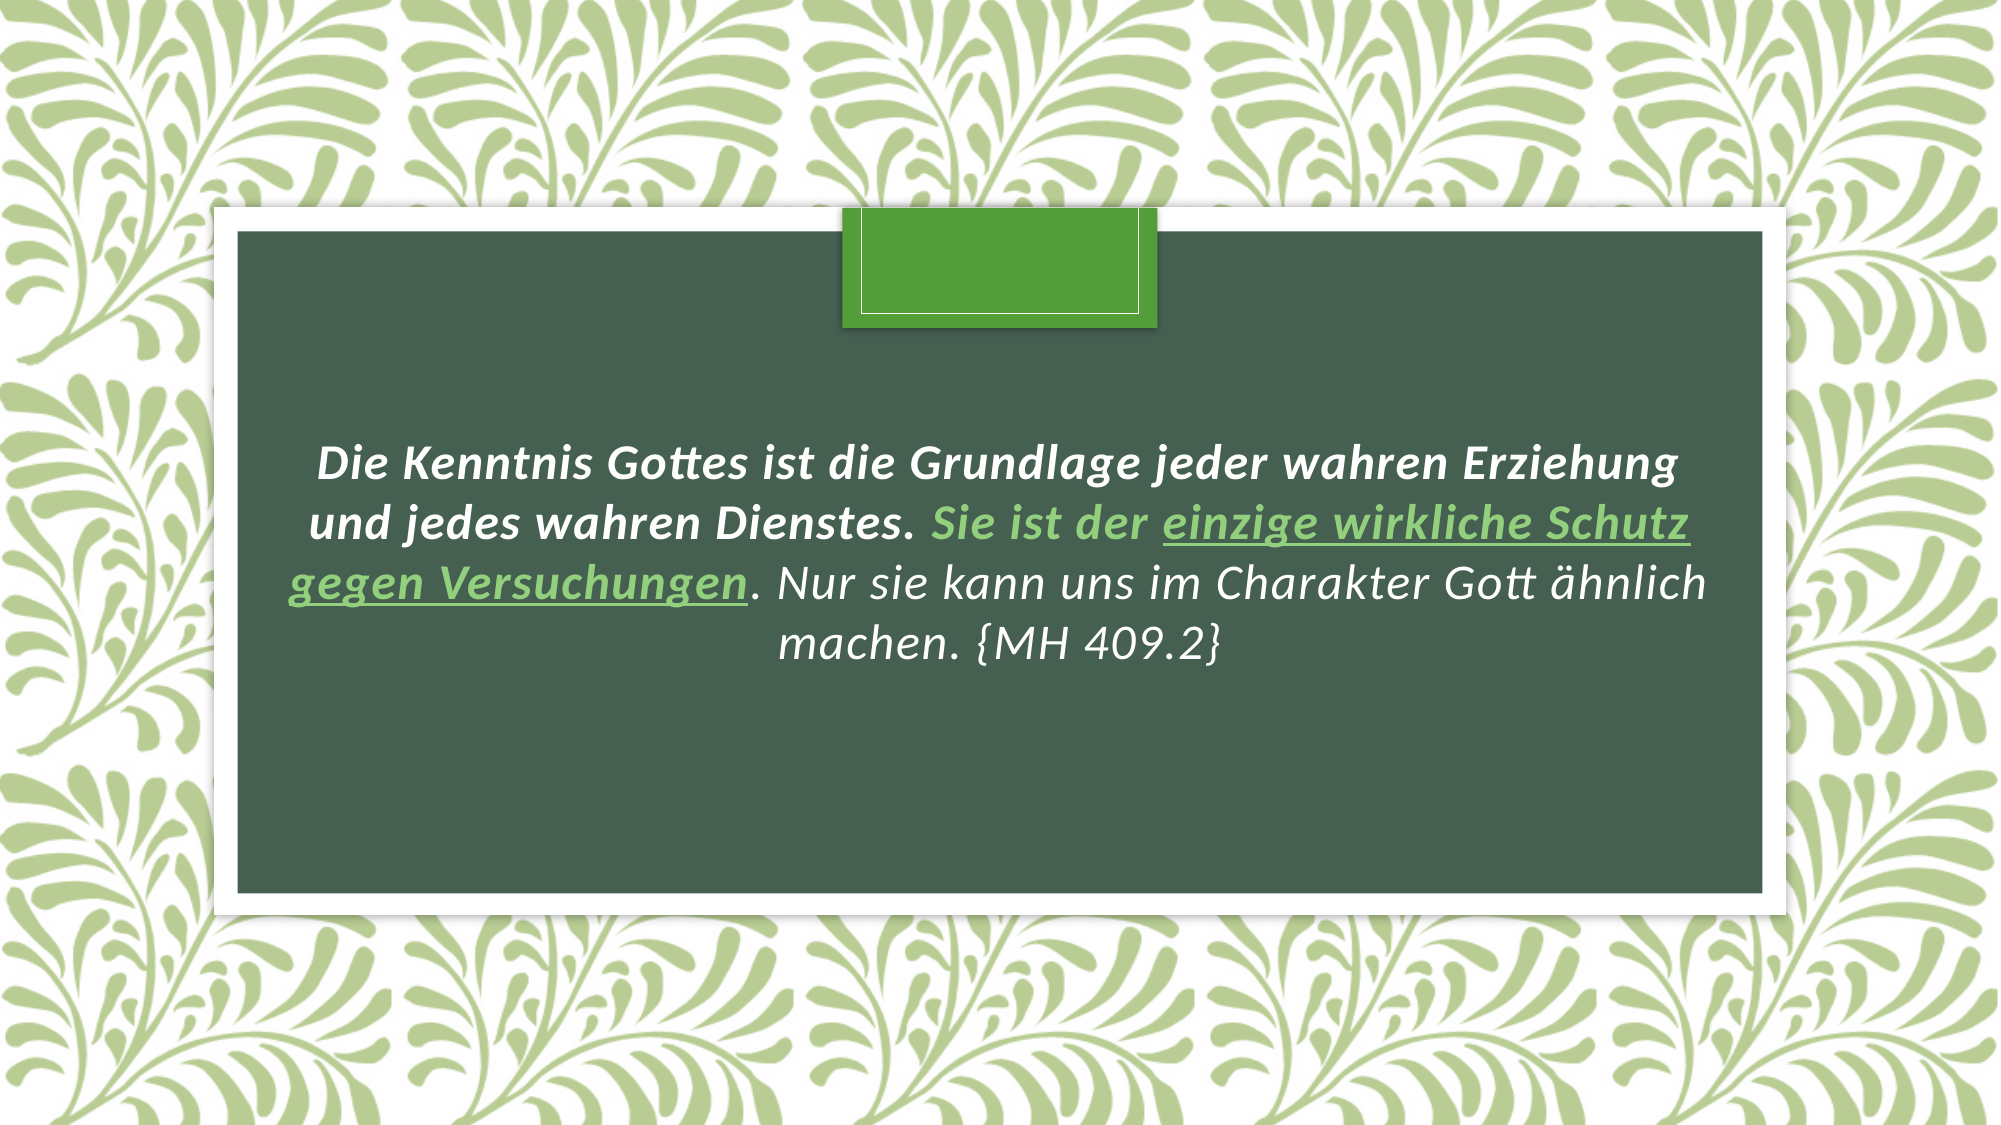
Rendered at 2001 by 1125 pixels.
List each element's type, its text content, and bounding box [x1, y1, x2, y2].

subtitle Die Kenntnis Gottes ist die Grundlage jeder wahren Erziehung und jedes wahren Dienstes. Sie ist der einzige wirkliche Schutz gegen Versuchungen. Nur sie kann uns im Charakter Gott ähnlich machen. {MH 409.2} [255, 421, 1744, 910]
